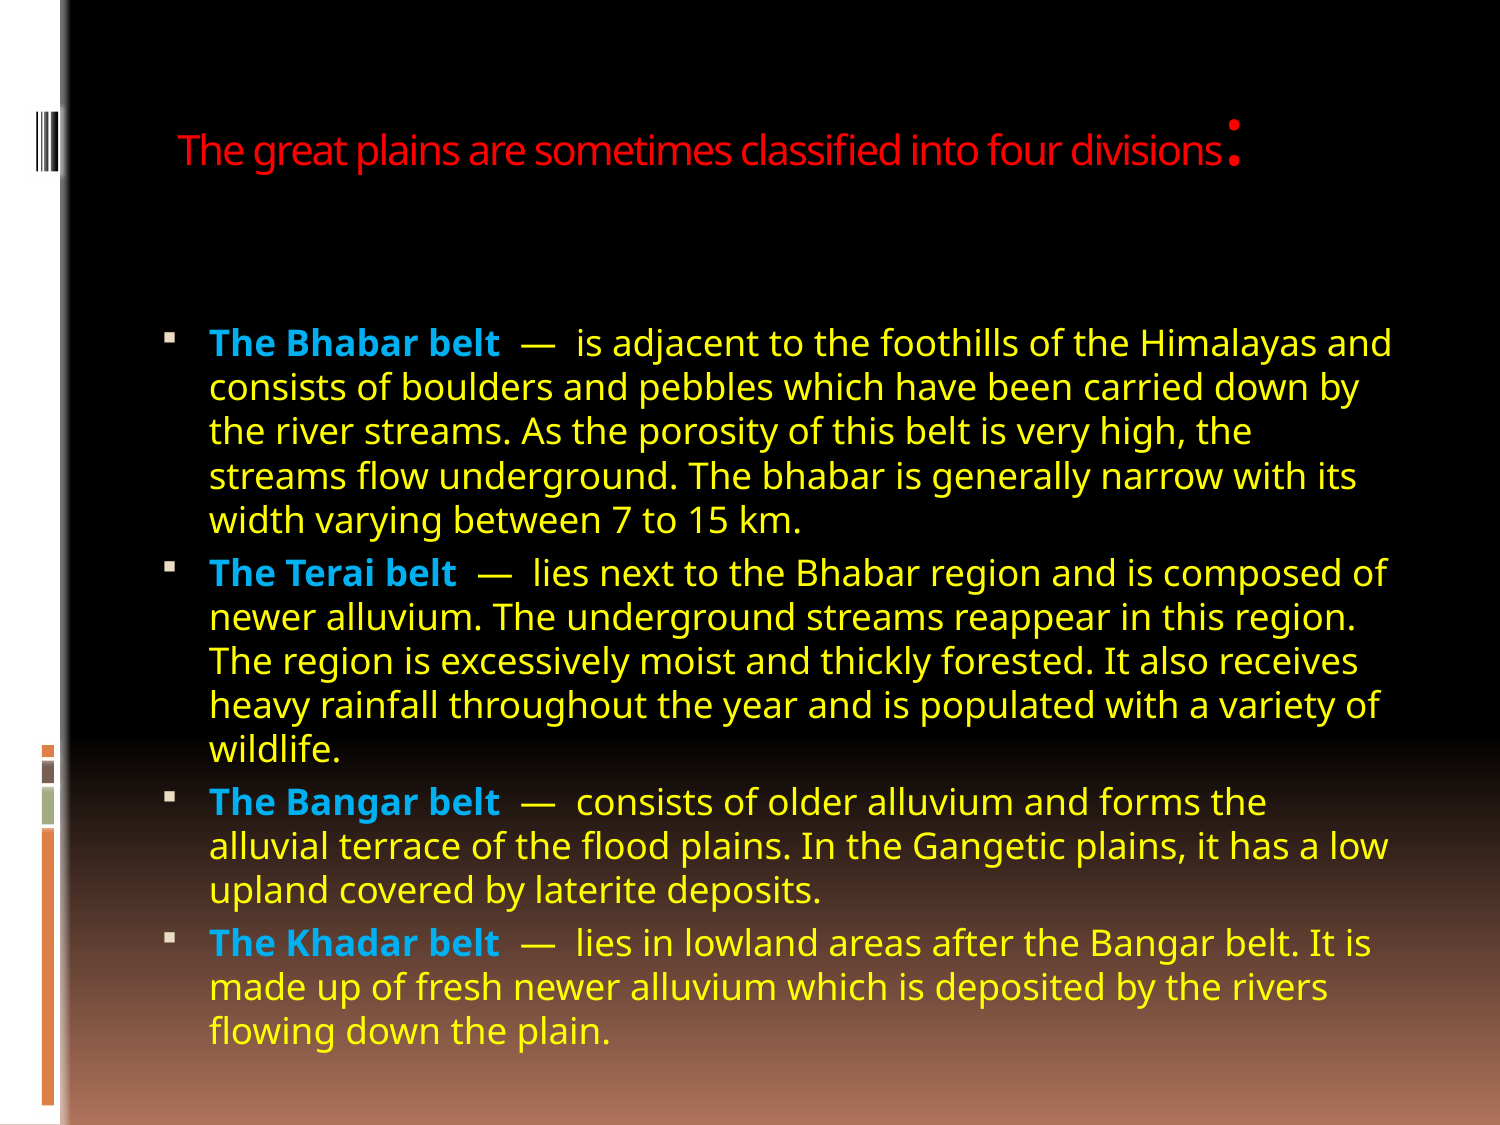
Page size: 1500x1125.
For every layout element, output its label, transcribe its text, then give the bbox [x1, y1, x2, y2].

list The Bhabar belt — is adjacent to the foothills of the Himalayas and consists of boulders and pebbles which have been carried down by the river streams. As the porosity of this belt is very high, the streams flow underground. The bhabar is generally narrow with its width varying between 7 to 15 km. The Terai belt — lies next to the Bhabar region and is composed of newer alluvium. The underground streams reappear in this region. The region is excessively moist and thickly forested. It also receives heavy rainfall throughout the year and is populated with a variety of wildlife. The Bangar belt — consists of older alluvium and forms the alluvial terrace of the flood plains. In the Gangetic plains, it has a low upland covered by laterite deposits. The Khadar belt — lies in lowland areas after the Bangar belt. It is made up of fresh newer alluvium which is deposited by the rivers flowing down the plain. [137, 312, 1413, 1063]
title The great plains are sometimes classified into four divisions: [162, 75, 1438, 225]
